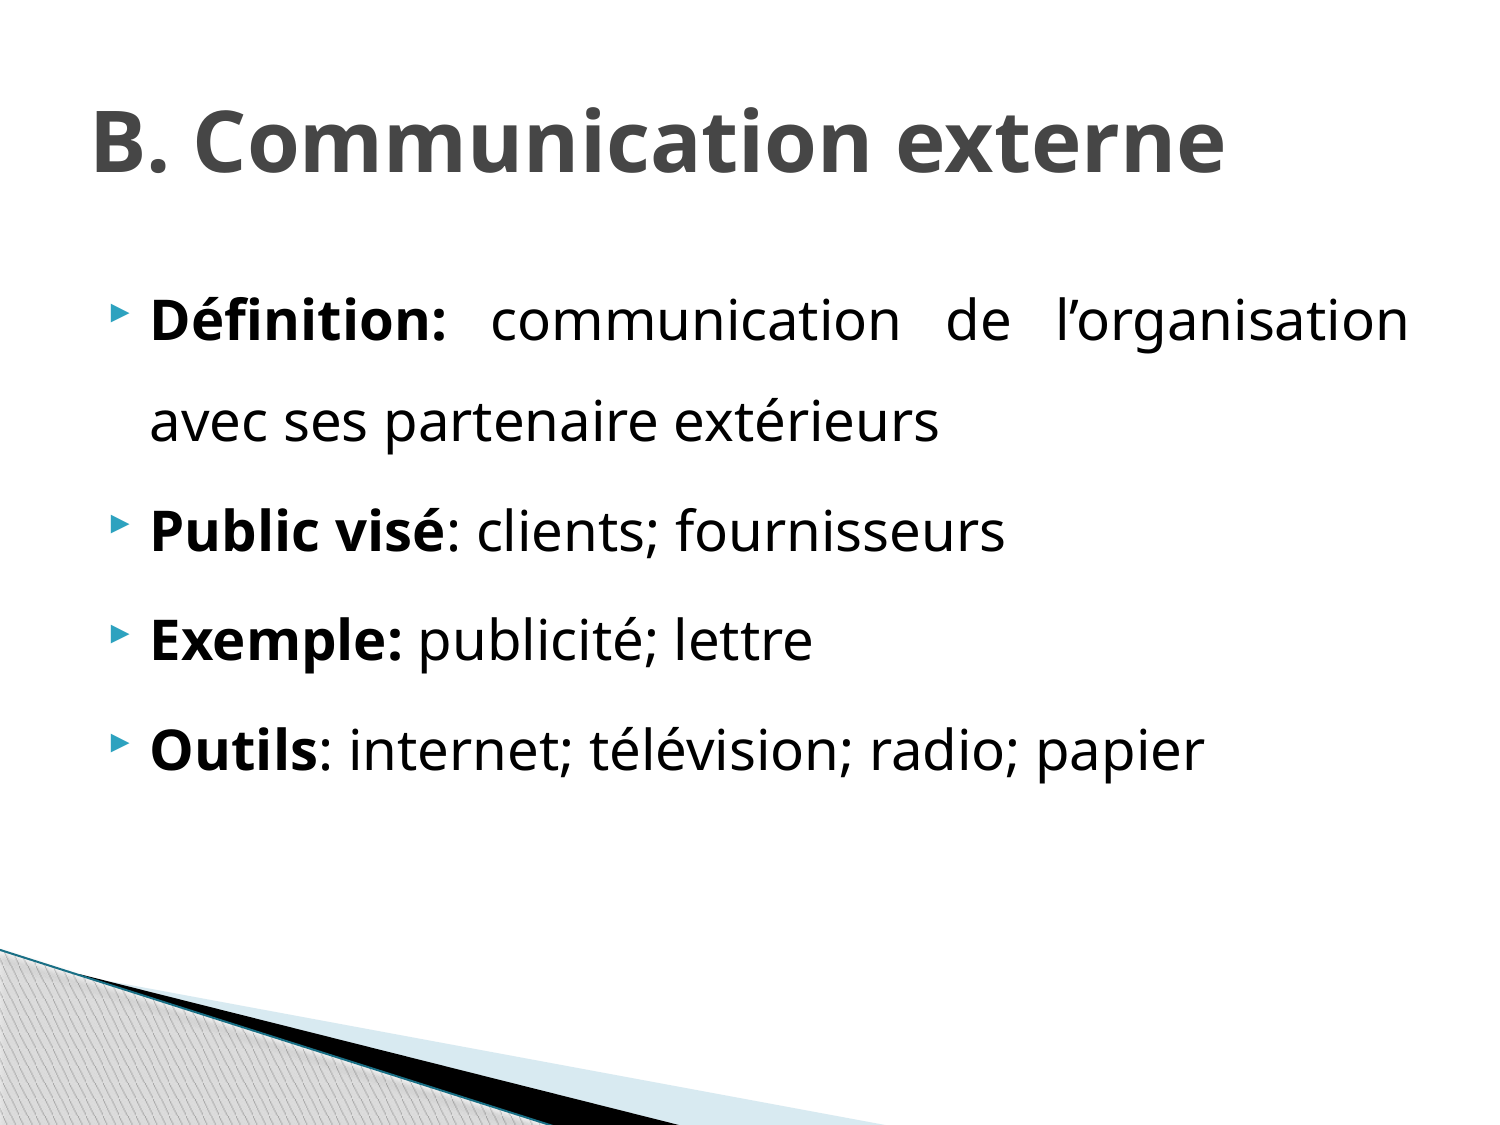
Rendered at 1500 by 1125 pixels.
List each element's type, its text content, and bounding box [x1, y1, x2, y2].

list Définition: communication de l’organisation avec ses partenaire extérieurs Public visé: clients; fournisseurs Exemple: publicité; lettre Outils: internet; télévision; radio; papier [75, 243, 1425, 986]
title B. Communication externe [75, 45, 1425, 233]
